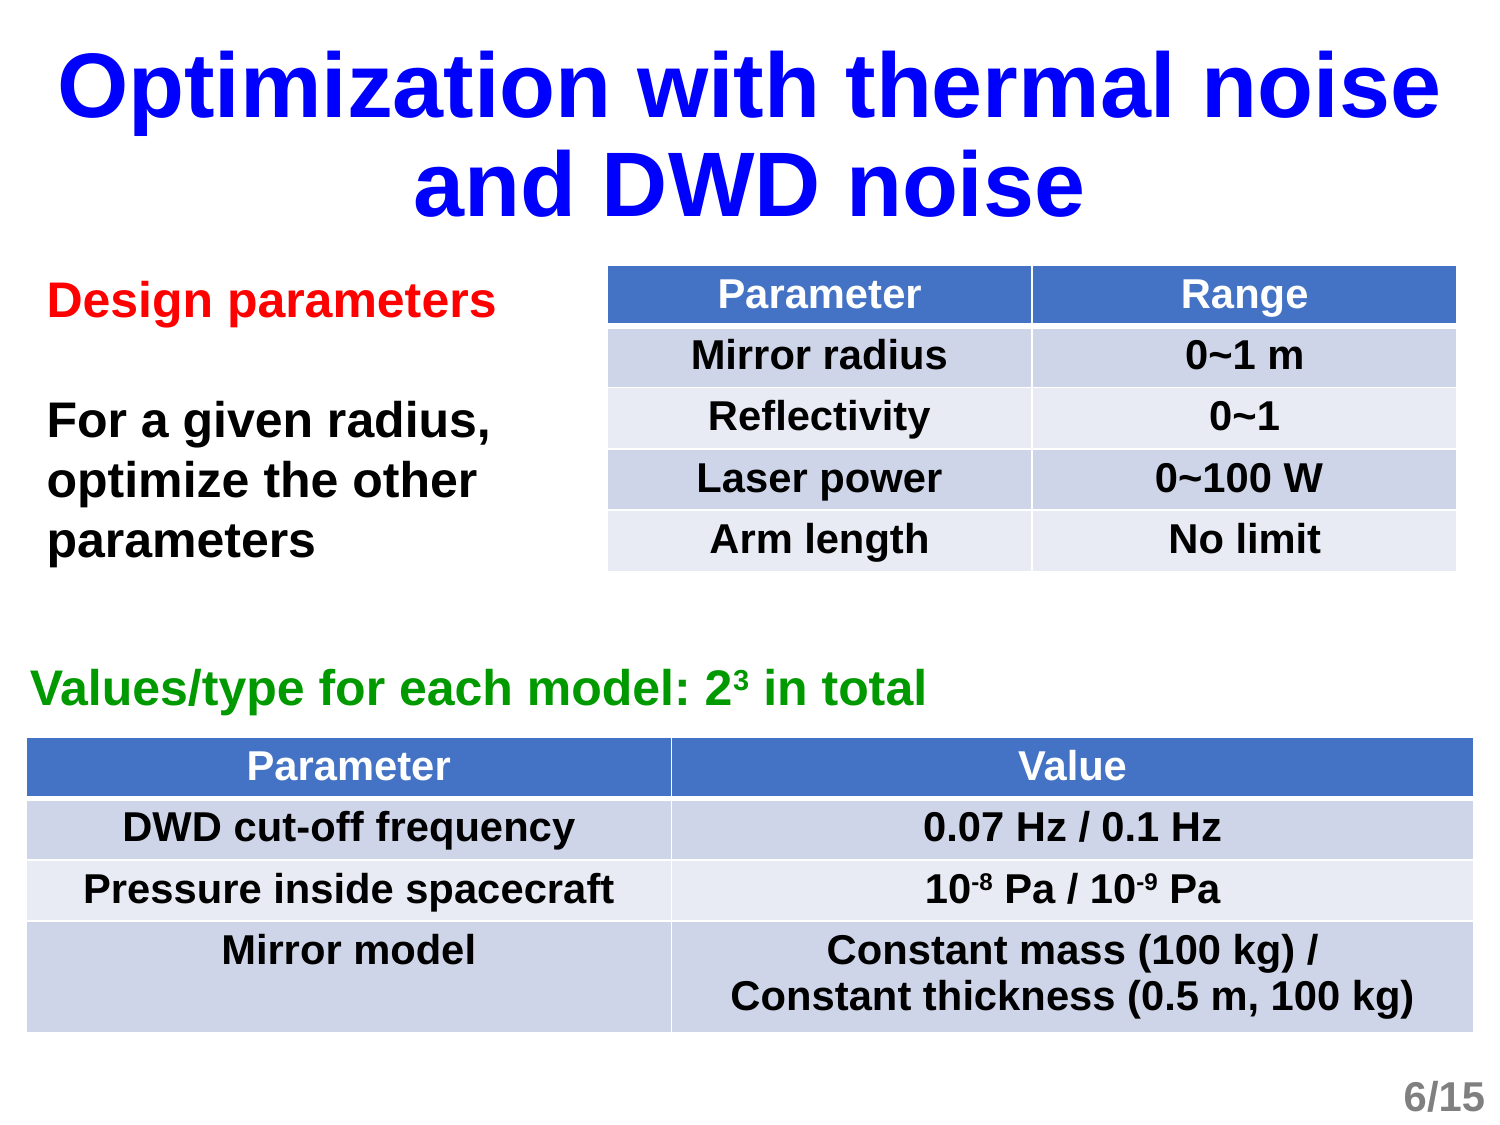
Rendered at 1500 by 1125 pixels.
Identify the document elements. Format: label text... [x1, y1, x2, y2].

table_cell Mirror model [27, 922, 671, 1032]
table_cell Mirror radius [608, 329, 1031, 387]
table_header Range [1033, 266, 1456, 323]
text_box Design parameters For a given radius, optimize the other parameters [31, 259, 581, 575]
text_box Values/type for each model: 23 in total [18, 649, 1027, 721]
table_header Value [672, 738, 1473, 796]
table_header Parameter [608, 266, 1031, 323]
table_header Parameter [27, 738, 671, 796]
table_cell 0~1 [1033, 388, 1456, 448]
slide_number 6/15 [1162, 1065, 1500, 1125]
table_cell 10-8 Pa / 10-9 Pa [672, 861, 1473, 920]
table_cell Reflectivity [608, 388, 1031, 448]
table_cell DWD cut-off frequency [27, 801, 671, 859]
table_cell 0.07 Hz / 0.1 Hz [672, 801, 1473, 859]
table_cell Laser power [608, 450, 1031, 509]
title Optimization with thermal noise and DWD noise [0, 59, 1500, 215]
table_cell Pressure inside spacecraft [27, 861, 671, 920]
table_cell 0~100 W [1033, 450, 1456, 509]
table_cell No limit [1033, 511, 1456, 571]
table_cell Constant mass (100 kg) / Constant thickness (0.5 m, 100 kg) [672, 922, 1473, 1032]
table_cell 0~1 m [1033, 329, 1456, 387]
table_cell Arm length [608, 511, 1031, 571]
